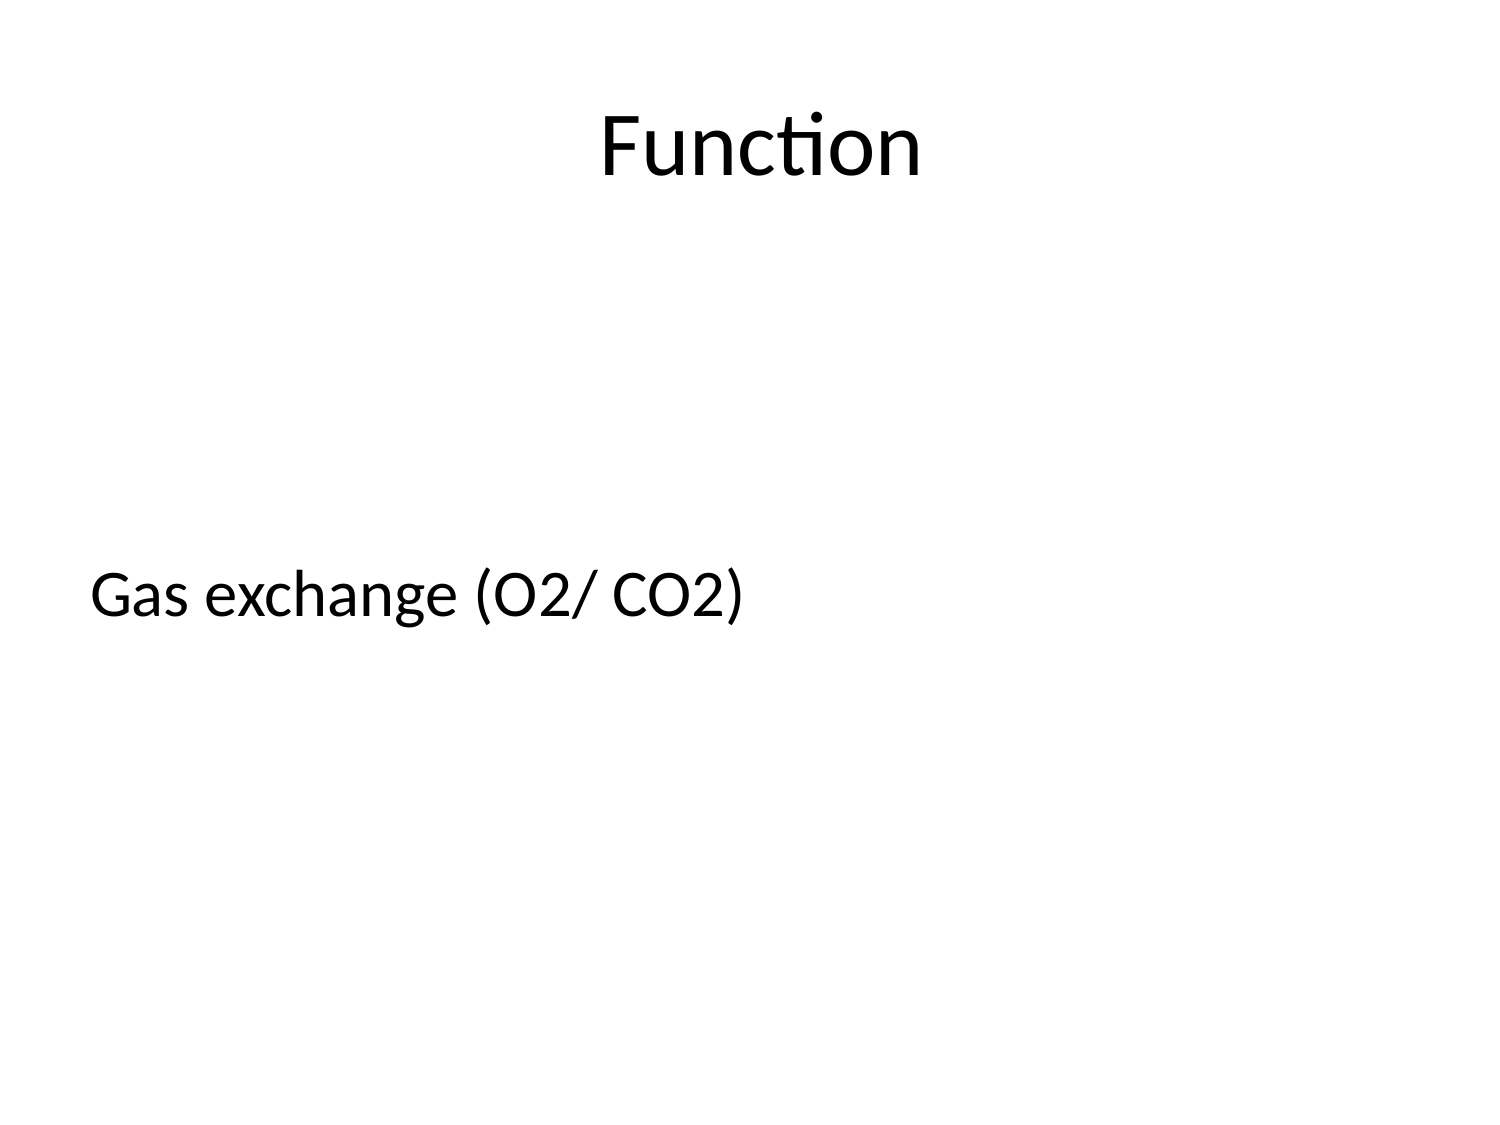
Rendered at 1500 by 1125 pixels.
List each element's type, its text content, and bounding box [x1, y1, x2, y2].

title Function [75, 45, 1425, 233]
list Gas exchange (O2/ CO2) [75, 262, 1425, 1005]
